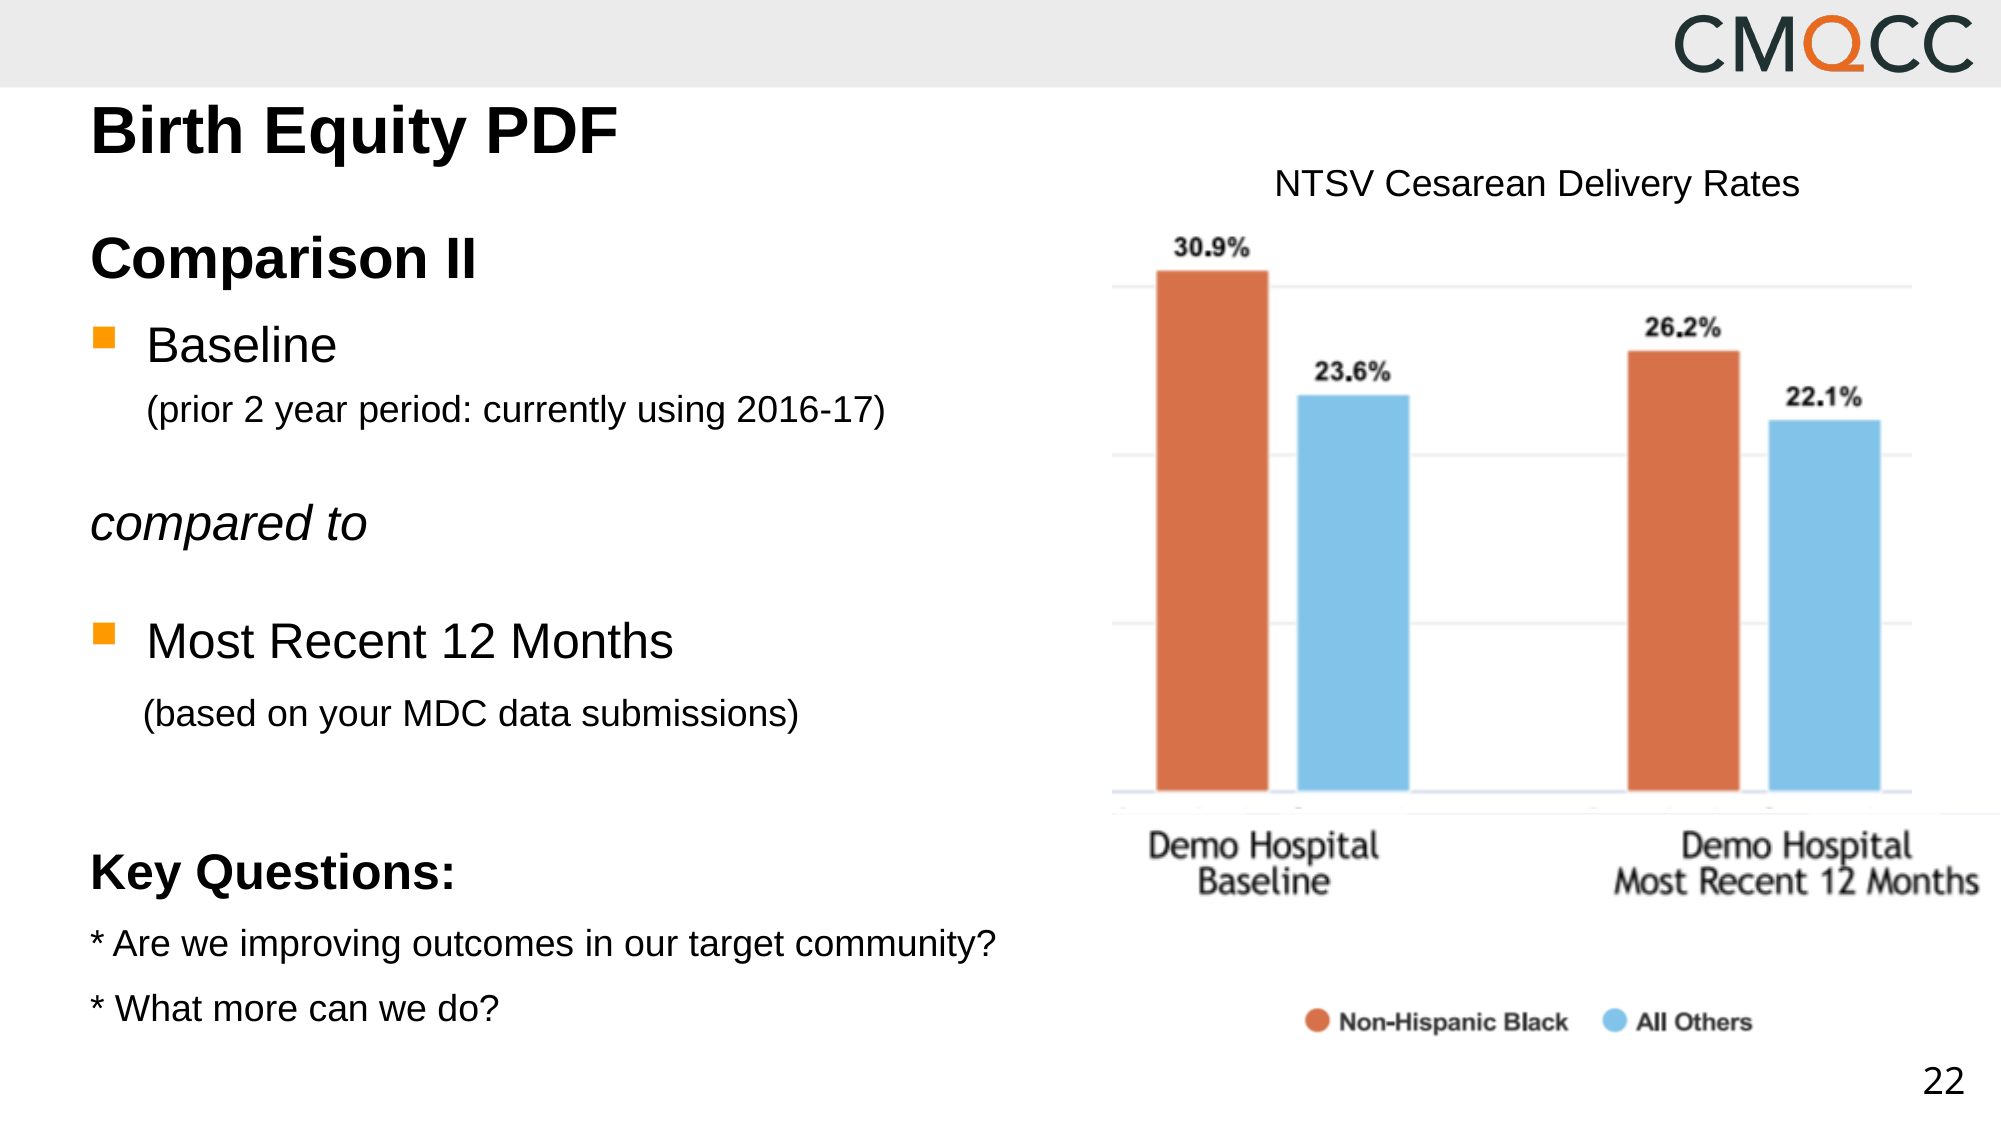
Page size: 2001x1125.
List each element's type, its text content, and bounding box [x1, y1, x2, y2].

picture [1112, 200, 1912, 809]
picture [1287, 974, 1788, 1079]
picture [1112, 813, 2000, 930]
title Birth Equity PDF [75, 58, 1775, 196]
text_box NTSV Cesarean Delivery Rates [1218, 151, 1857, 199]
picture [1674, 12, 1975, 75]
list Comparison II Baseline (prior 2 year period: currently using 2016-17) compared to Most Recent 12 Months (based on your MDC data submissions) Key Questions: * Are we improving outcomes in our target community? * What more can we do? [75, 212, 1038, 1041]
